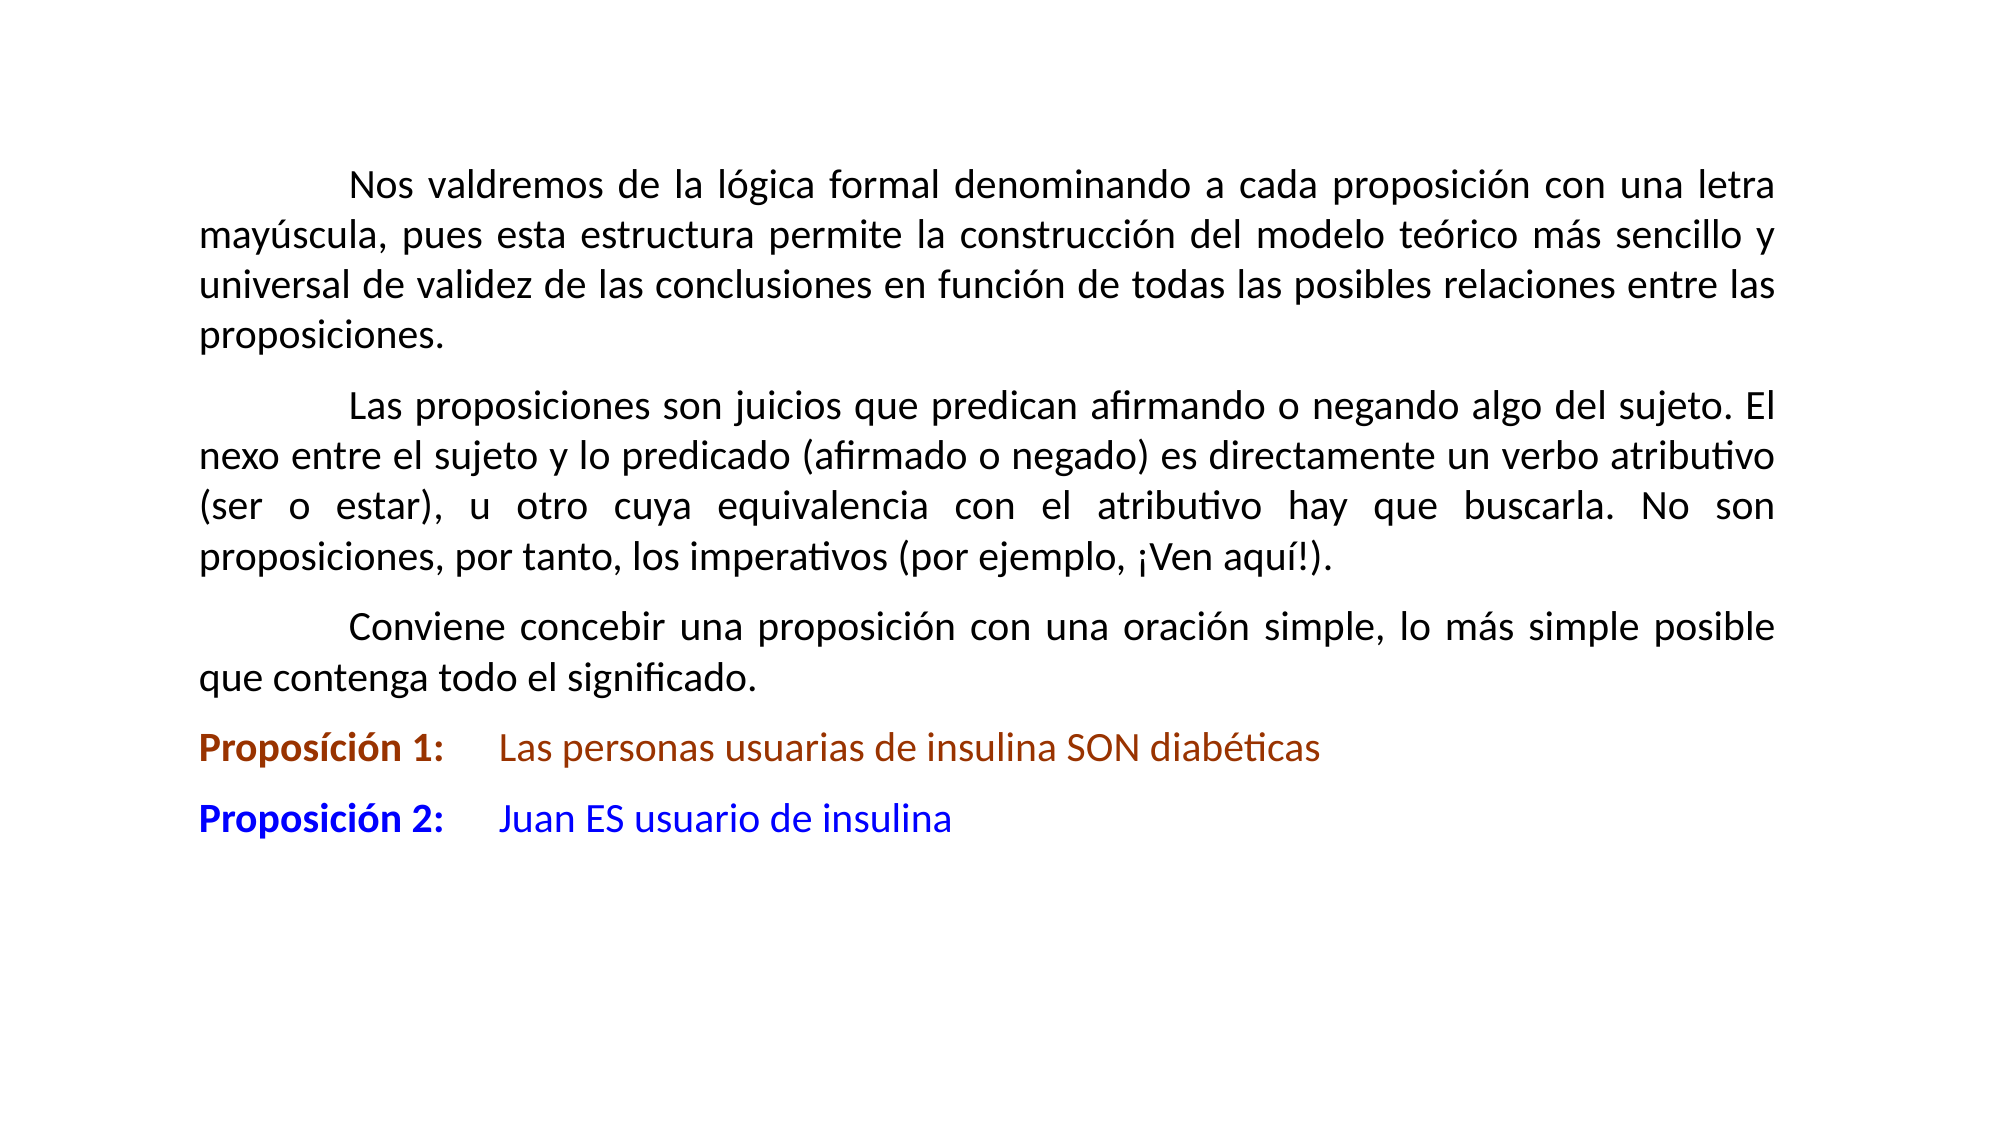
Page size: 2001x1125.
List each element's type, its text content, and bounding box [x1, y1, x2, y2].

subtitle Nos valdremos de la lógica formal denominando a cada proposición con una letra mayúscula, pues esta estructura permite la construcción del modelo teórico más sencillo y universal de validez de las conclusiones en función de todas las posibles relaciones entre las proposiciones. Las proposiciones son juicios que predican afirmando o negando algo del sujeto. El nexo entre el sujeto y lo predicado (afirmado o negado) es directamente un verbo atributivo (ser o estar), u otro cuya equivalencia con el atributivo hay que buscarla. No son proposiciones, por tanto, los imperativos (por ejemplo, ¡Ven aquí!). Conviene concebir una proposición con una oración simple, lo más simple posible que contenga todo el significado. Proposíción 1: Las personas usuarias de insulina SON diabéticas Proposición 2: Juan ES usuario de insulina [183, 149, 1792, 987]
